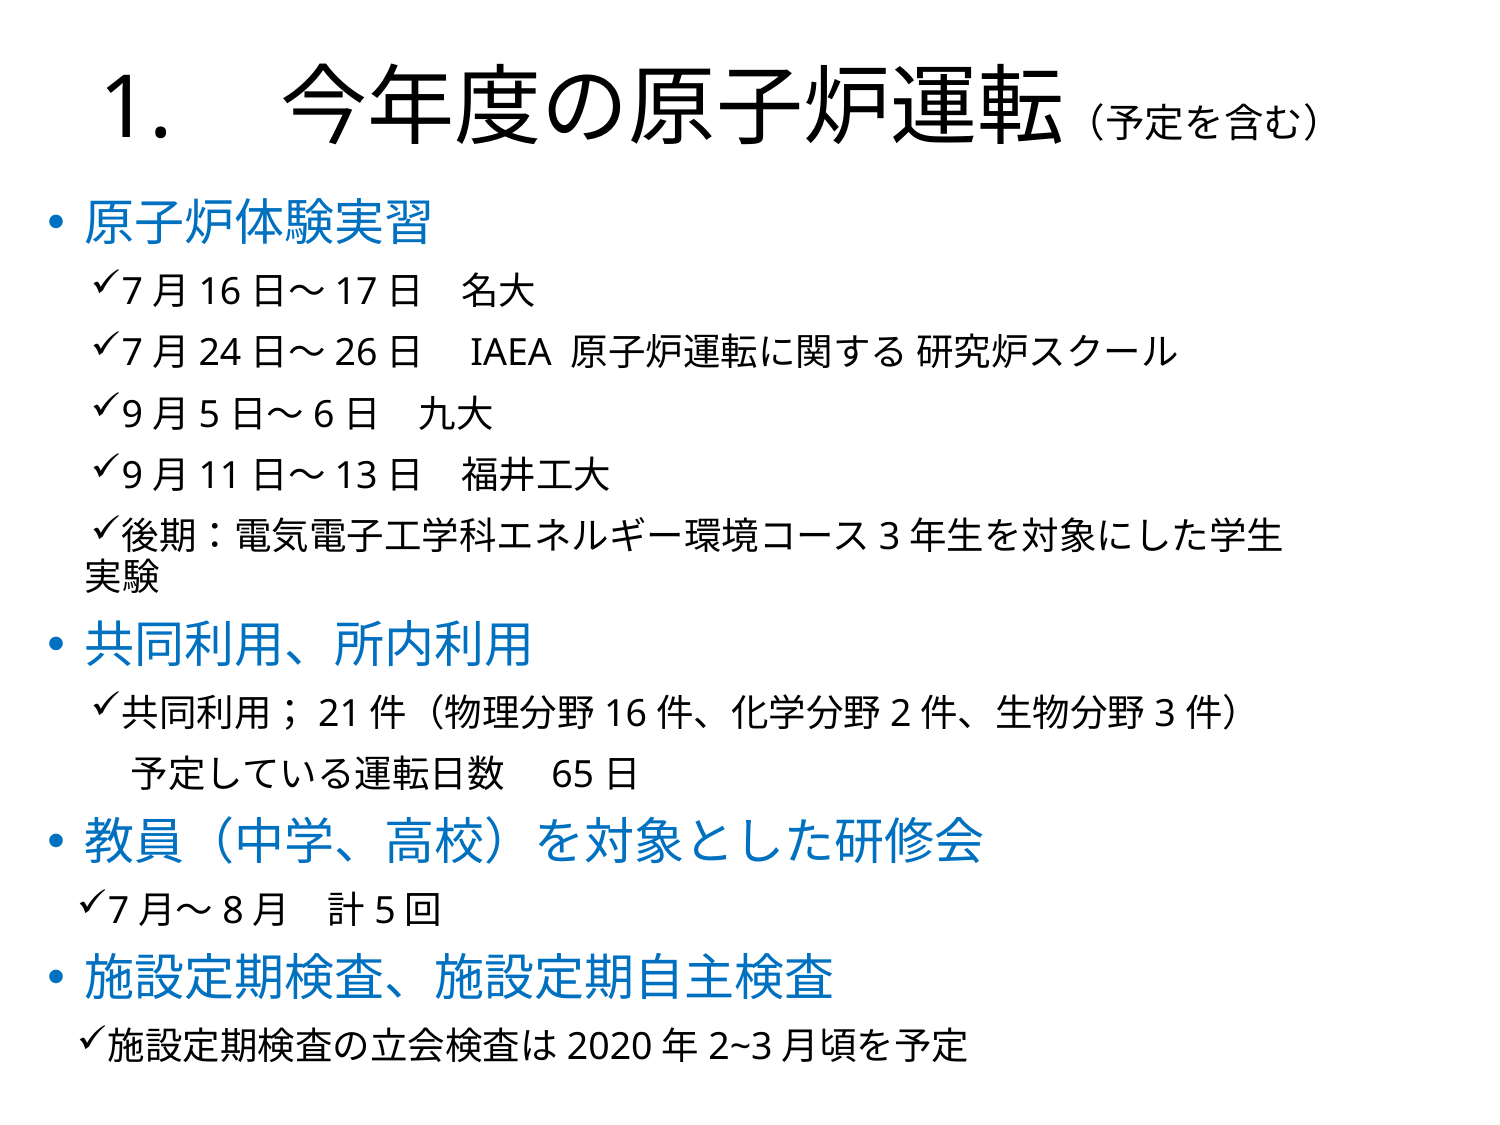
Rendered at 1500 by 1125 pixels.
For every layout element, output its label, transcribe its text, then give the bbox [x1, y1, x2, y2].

text_box [84, 748, 1274, 822]
text_box [84, 538, 842, 623]
title 1. 今年度の原子炉運転（予定を含む） [84, 54, 1411, 165]
text_box [84, 918, 1245, 996]
text_box [84, 170, 842, 255]
text_box [664, 82, 928, 167]
list 原子炉体験実習 7月16日～17日 名大 7月24日～26日 IAEA 原子炉運転に関する 研究炉スクール 9月5日～6日 九大 9月11日～13日 福井工大 後期：電気電子工学科エネルギー環境コース3年生を対象にした学生実験 共同利用、所内利用 共同利用；21件（物理分野16件、化学分野2件、生物分野3件） 予定している運転日数 65日 教員（中学、高校）を対象とした研修会 7月～8月 計5回 施設定期検査、施設定期自主検査 施設定期検査の立会検査は2020年2~3月頃を予定 [32, 189, 1326, 1084]
